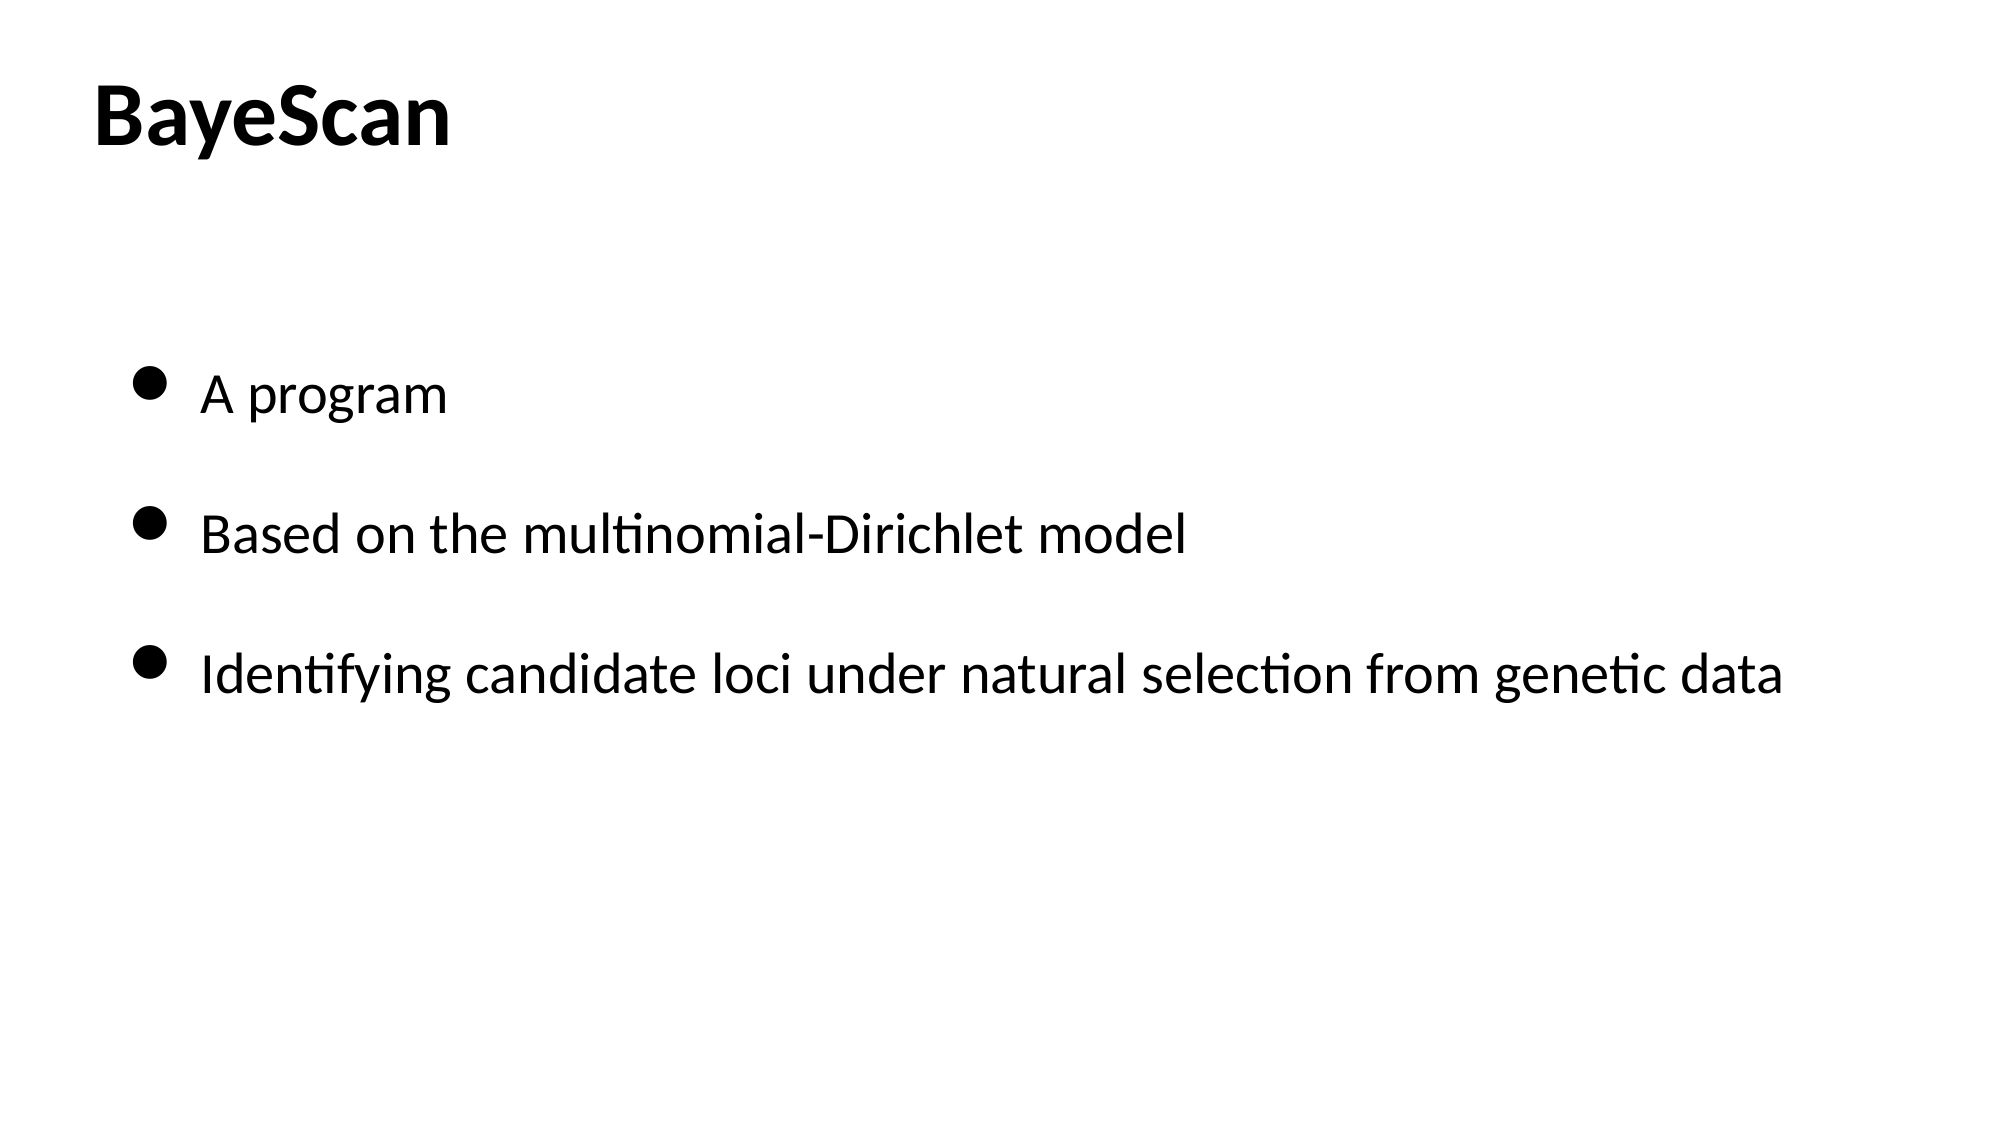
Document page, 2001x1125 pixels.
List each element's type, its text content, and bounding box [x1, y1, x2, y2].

text_box A program Based on the multinomial-Dirichlet model Identifying candidate loci under natural selection from genetic data [114, 347, 1886, 713]
title BayeScan [78, 37, 860, 194]
